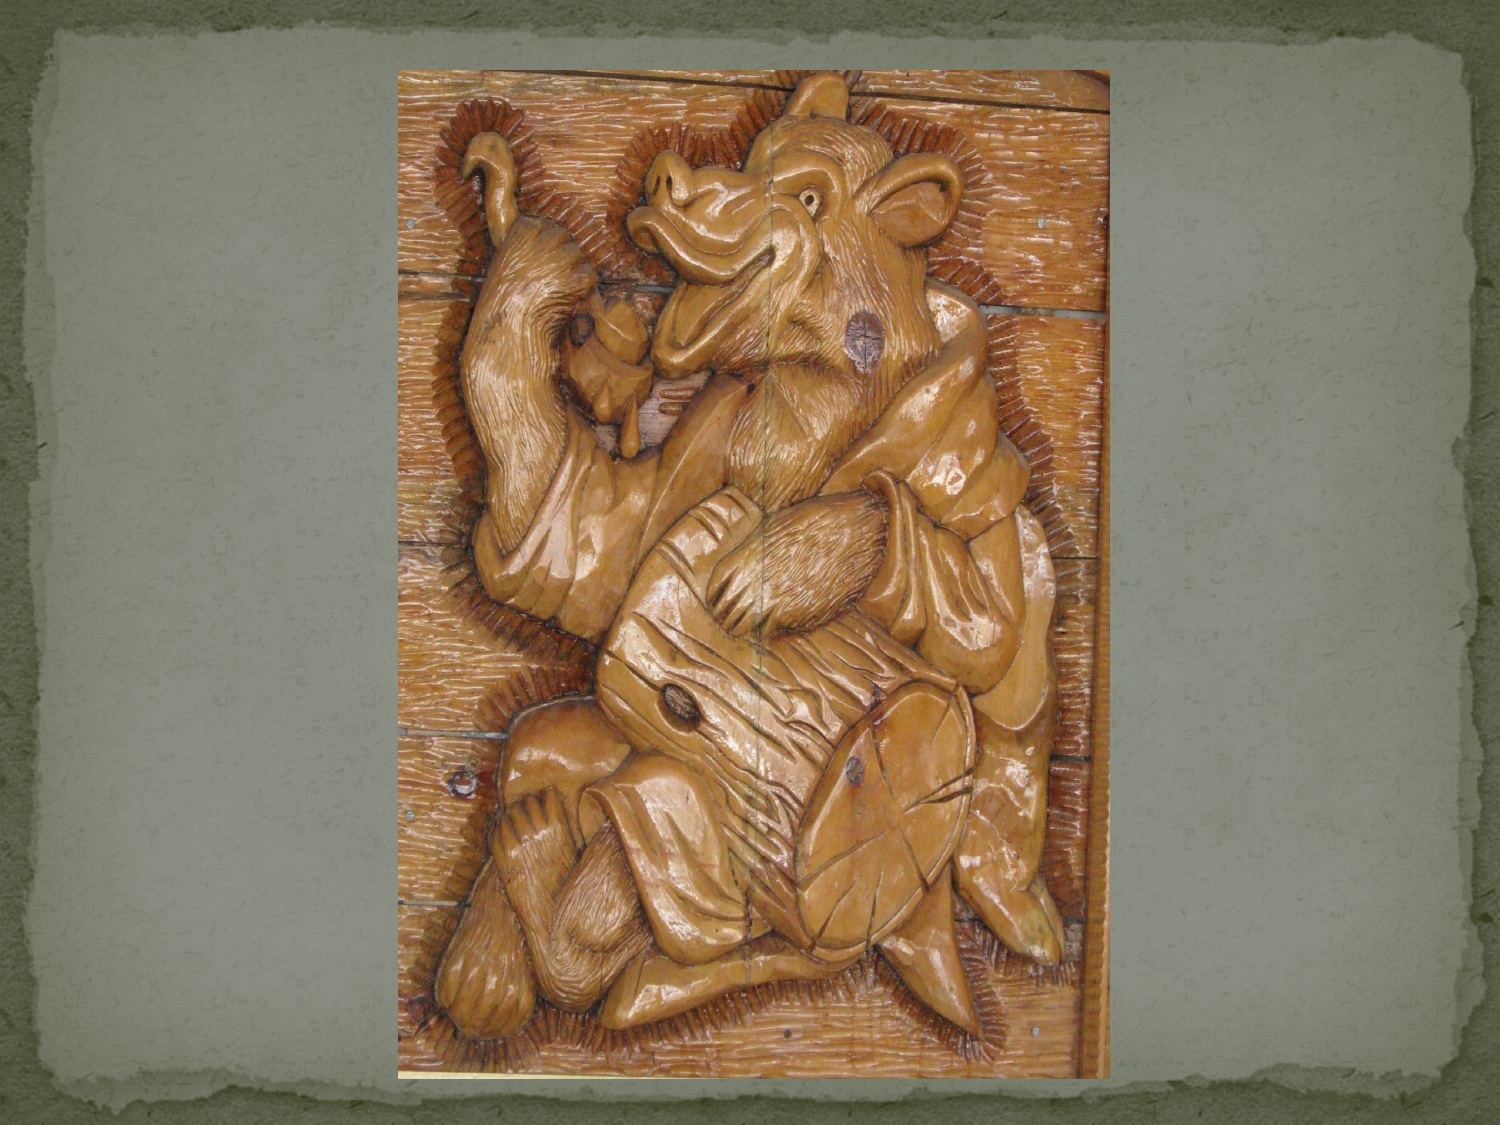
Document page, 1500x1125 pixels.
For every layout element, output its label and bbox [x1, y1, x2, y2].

list [401, 73, 1108, 1077]
